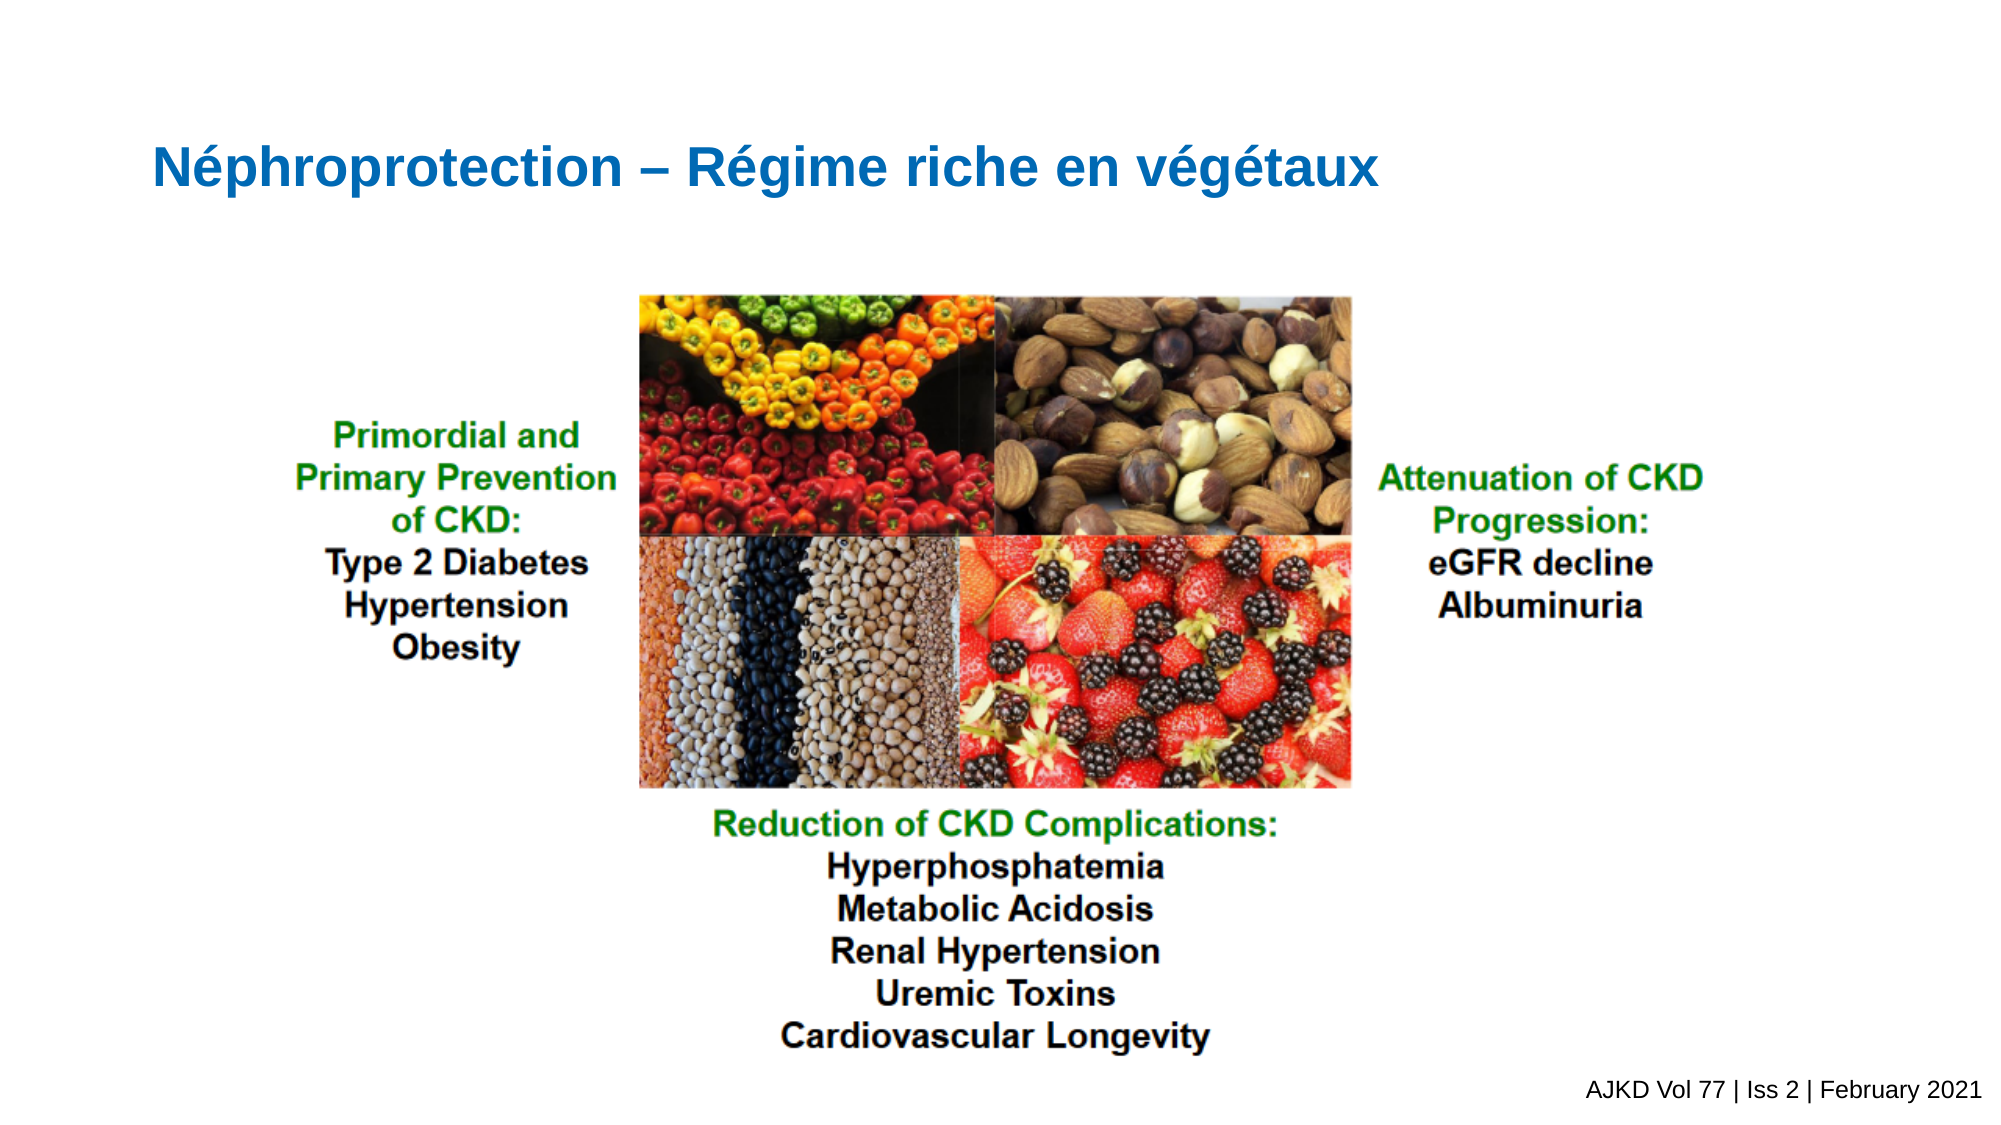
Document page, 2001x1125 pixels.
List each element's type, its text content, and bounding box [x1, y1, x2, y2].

text_box AJKD Vol 77 | Iss 2 | February 2021 [1570, 1066, 1999, 1112]
title Néphroprotection – Régime riche en végétaux [137, 59, 1863, 278]
picture [269, 257, 1731, 1067]
